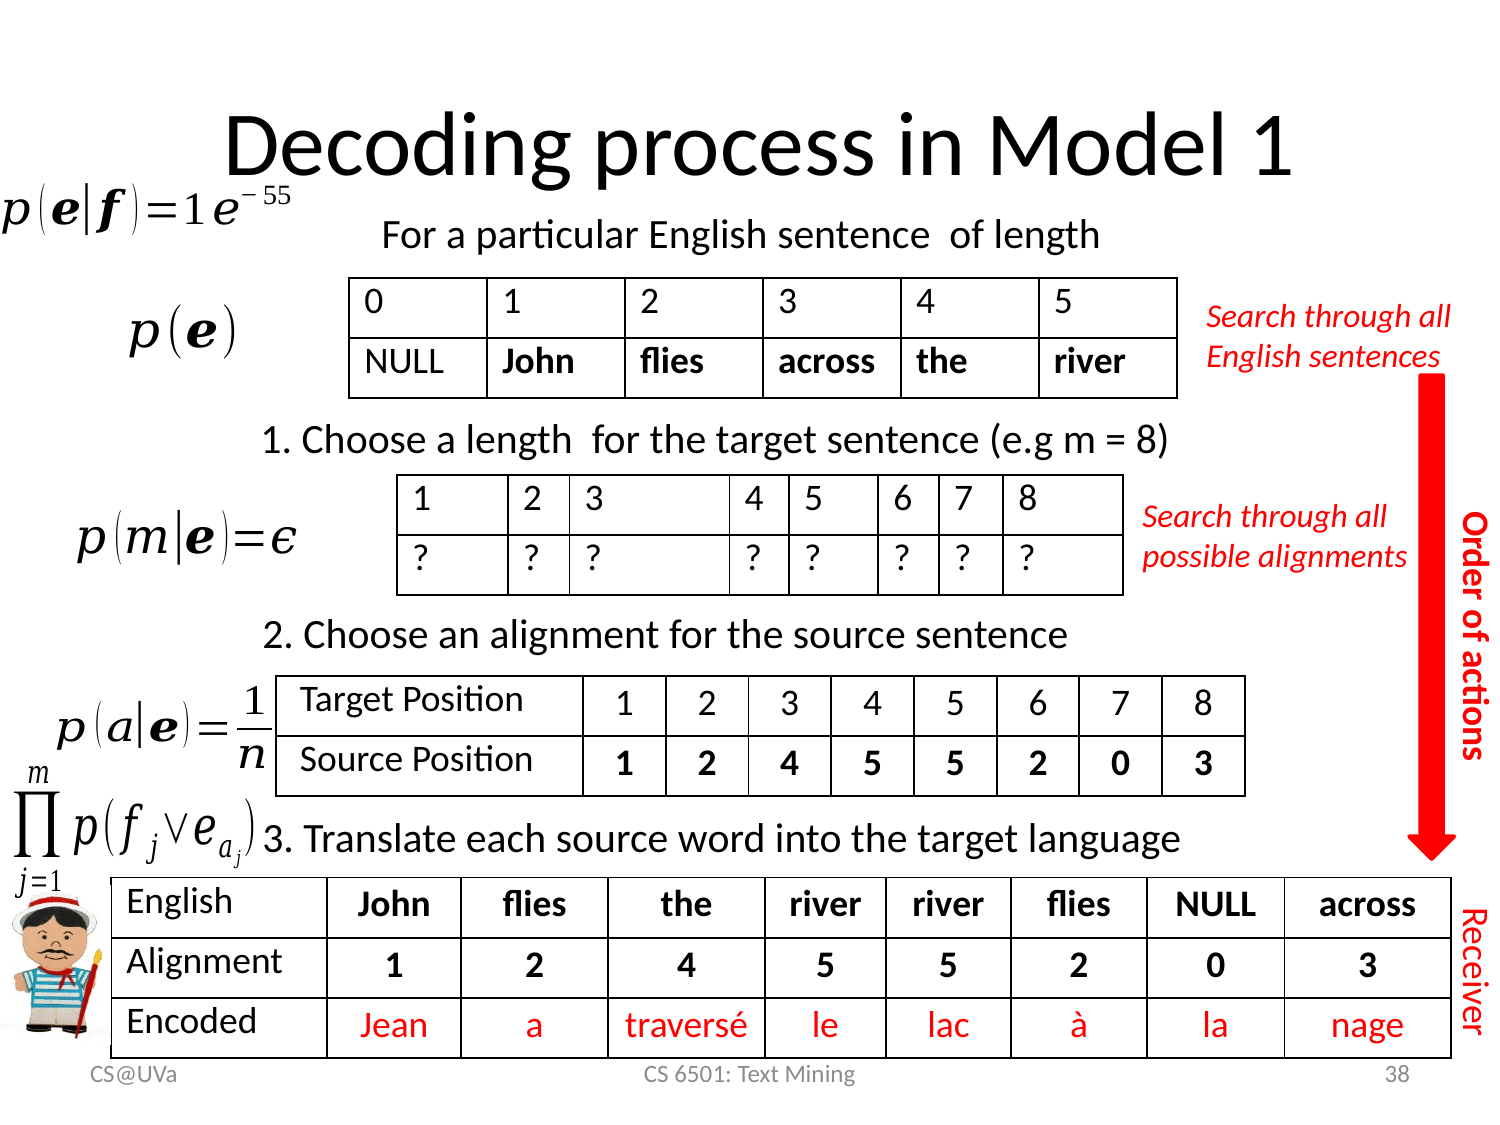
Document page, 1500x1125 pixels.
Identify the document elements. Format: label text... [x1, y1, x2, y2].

slide_number 38 [1074, 1042, 1425, 1103]
table_cell ? [879, 536, 938, 594]
table_header 8 [1004, 476, 1122, 534]
text_box Search through all possible alignments [1127, 487, 1404, 582]
table_header flies [1012, 878, 1146, 937]
table_cell 5 [766, 939, 885, 997]
table_header 1 [584, 677, 665, 735]
table_cell NULL [350, 339, 486, 397]
table_header 2 [509, 476, 569, 534]
table_header river [766, 878, 885, 937]
table_cell 4 [609, 939, 764, 997]
table_cell traversé [609, 999, 764, 1042]
picture [0, 884, 111, 1045]
table_header 7 [1080, 677, 1161, 735]
table_cell 0 [1148, 939, 1284, 997]
table_header 2 [626, 279, 762, 337]
text_box Receiver [1448, 892, 1500, 1085]
table_header 4 [902, 279, 1038, 337]
table_header 1 [398, 476, 507, 534]
table_header 6 [879, 476, 938, 534]
text_box Search through all English sentences [1191, 286, 1474, 382]
table_header 2 [667, 677, 748, 735]
table_cell ? [1004, 536, 1122, 594]
table_cell la [1148, 999, 1284, 1042]
table_cell ? [509, 536, 569, 594]
table_header 6 [998, 677, 1078, 735]
table_cell flies [626, 339, 762, 397]
table_cell lac [887, 999, 1010, 1057]
table_cell 5 [915, 737, 996, 795]
table_header John [328, 878, 460, 937]
table_cell ? [570, 536, 729, 594]
table_header English [112, 878, 326, 937]
table_cell Alignment [115, 939, 326, 997]
table_cell 1 [584, 737, 665, 795]
table_cell 0 [1080, 737, 1161, 795]
table_cell 2 [462, 939, 607, 997]
title Decoding process in Model 1 [75, 45, 1425, 233]
table_cell 5 [887, 939, 1010, 997]
table_header 3 [764, 279, 900, 337]
table_cell ? [730, 536, 788, 594]
table_cell 3 [1285, 939, 1448, 997]
table_cell 4 [749, 737, 830, 795]
table_cell ? [790, 536, 877, 594]
table_header 0 [350, 279, 486, 337]
table_cell le [766, 999, 885, 1042]
table_header 3 [570, 476, 729, 534]
table_cell across [764, 339, 900, 397]
table_cell 2 [998, 737, 1078, 795]
table_cell à [1012, 999, 1146, 1057]
table_cell John [488, 339, 624, 397]
table_header 4 [832, 677, 913, 735]
table_cell river [1040, 339, 1176, 397]
table_cell nage [1285, 999, 1448, 1057]
table_header river [887, 878, 1010, 937]
table_header NULL [1148, 878, 1284, 937]
table_cell Jean [328, 999, 460, 1057]
table_header 8 [1163, 677, 1244, 735]
table_header 3 [749, 677, 830, 735]
table_header 5 [1040, 279, 1176, 337]
table_header Target Position [277, 677, 582, 735]
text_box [1409, 375, 1500, 859]
table_cell 1 [328, 939, 460, 997]
slide_number CS@UVa [75, 1042, 425, 1103]
table_cell Source Position [277, 737, 582, 795]
table_header flies [462, 878, 607, 937]
table_header 1 [488, 279, 624, 337]
table_cell 2 [667, 737, 748, 795]
table_cell a [462, 999, 607, 1057]
table_header 5 [790, 476, 877, 534]
table_cell 5 [832, 737, 913, 795]
table_header across [1285, 878, 1450, 937]
footer CS 6501: Text Mining [512, 1042, 988, 1103]
table_cell ? [398, 536, 507, 594]
table_cell 3 [1163, 737, 1244, 795]
table_header 5 [915, 677, 996, 735]
table_header 7 [940, 476, 1002, 534]
table_header 4 [730, 476, 788, 534]
table_cell 2 [1012, 939, 1146, 997]
table_cell ? [940, 536, 1002, 594]
table_header the [609, 878, 764, 937]
table_cell the [902, 339, 1038, 397]
table_cell Encoded [115, 999, 326, 1042]
